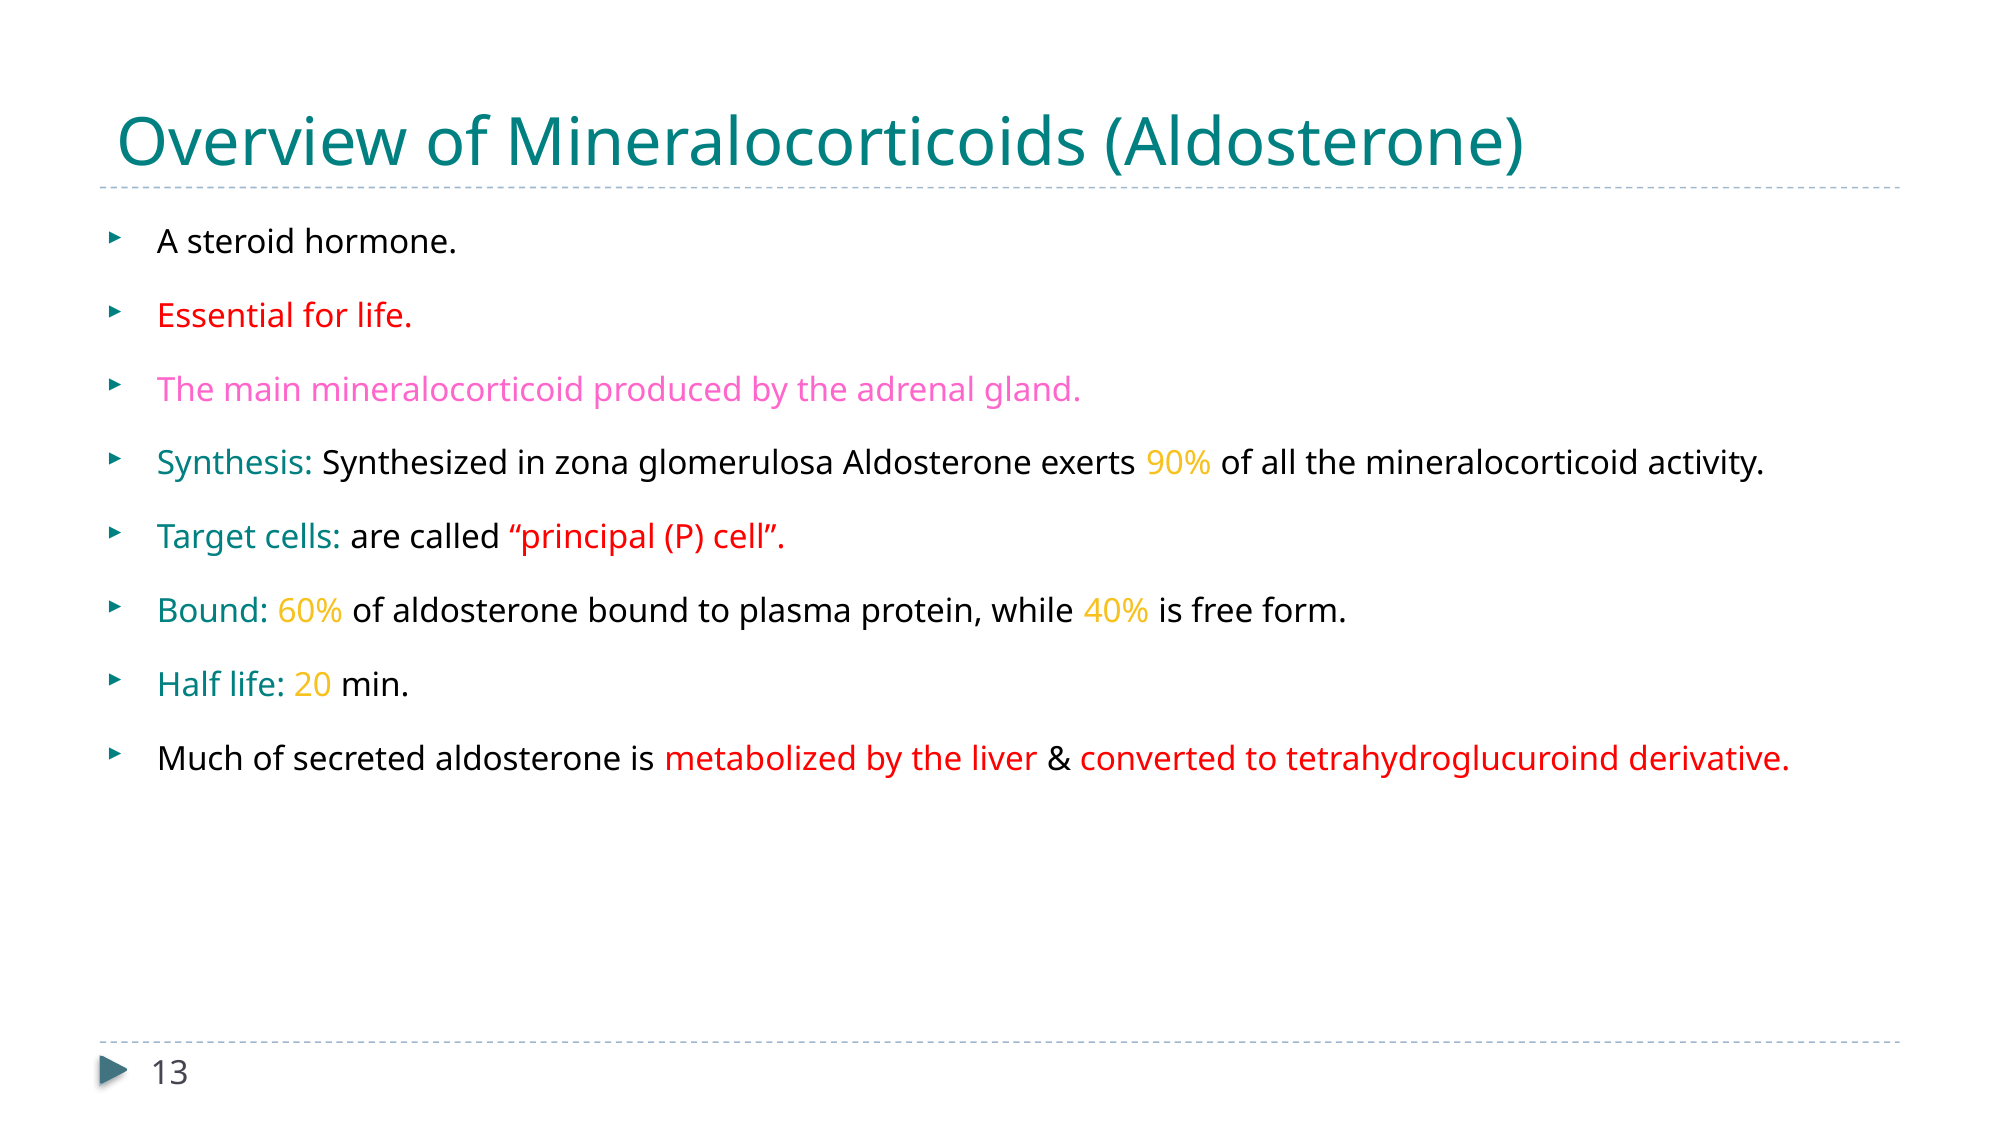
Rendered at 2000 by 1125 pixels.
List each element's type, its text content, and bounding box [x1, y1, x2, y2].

slide_number 13 [133, 1042, 568, 1103]
title Overview of Mineralocorticoids (Aldosterone) [99, 24, 1900, 188]
text_box [99, 1055, 128, 1084]
text_box A steroid hormone. Essential for life. The main mineralocorticoid produced by the adrenal gland. Synthesis: Synthesized in zona glomerulosa Aldosterone exerts 90% of all the mineralocorticoid activity. Target cells: are called “principal (P) cell”. Bound: 60% of aldosterone bound to plasma protein, while 40% is free form. Half life: 20 min. Much of secreted aldosterone is metabolized by the liver & converted to tetrahydroglucuroind derivative. [90, 192, 1900, 1017]
